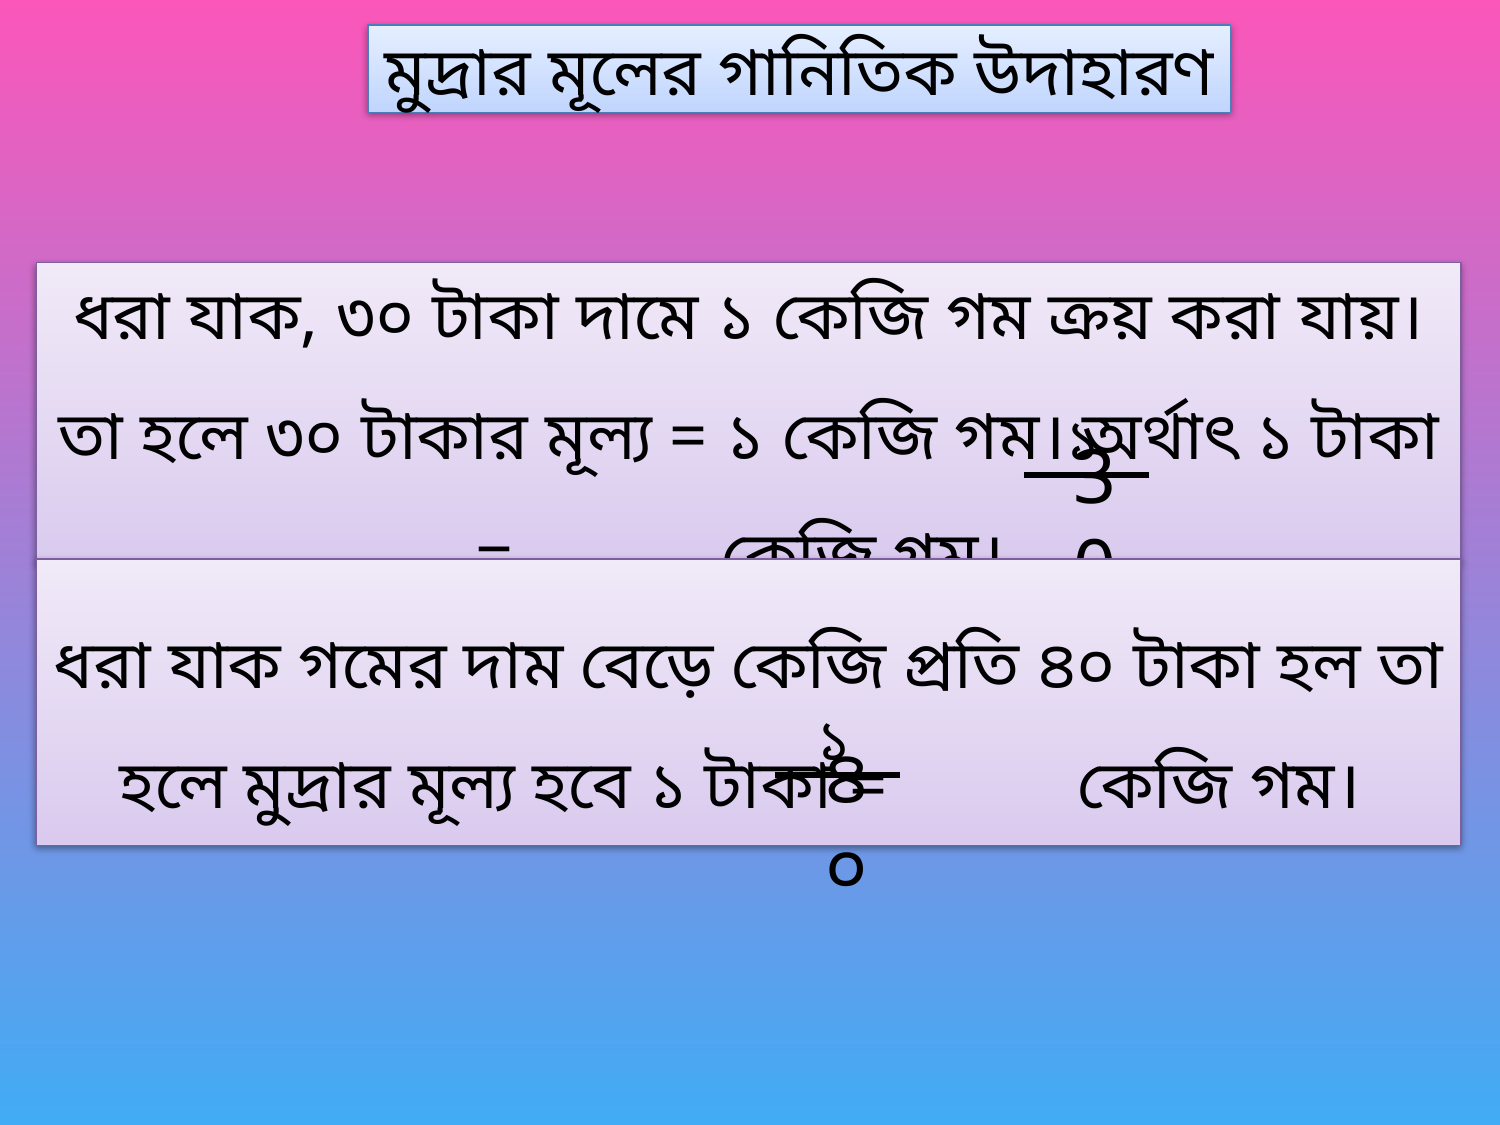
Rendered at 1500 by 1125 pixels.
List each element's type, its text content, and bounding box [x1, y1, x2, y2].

text_box ধরা যাক, ৩০ টাকা দামে ১ কেজি গম ক্রয় করা যায়। তা হলে ৩০ টাকার মূল্য = ১ কেজি গম। অর্থাৎ ১ টাকা = কেজি গম। [36, 262, 1462, 557]
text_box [774, 699, 901, 851]
text_box ধরা যাক গমের দাম বেড়ে কেজি প্রতি ৪০ টাকা হল তা হলে মুদ্রার মূল্য হবে ১ টাকা = কেজি গম। [36, 558, 1462, 846]
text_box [1023, 399, 1150, 551]
text_box মুদ্রার মূলের গানিতিক উদাহারণ [367, 24, 1231, 113]
